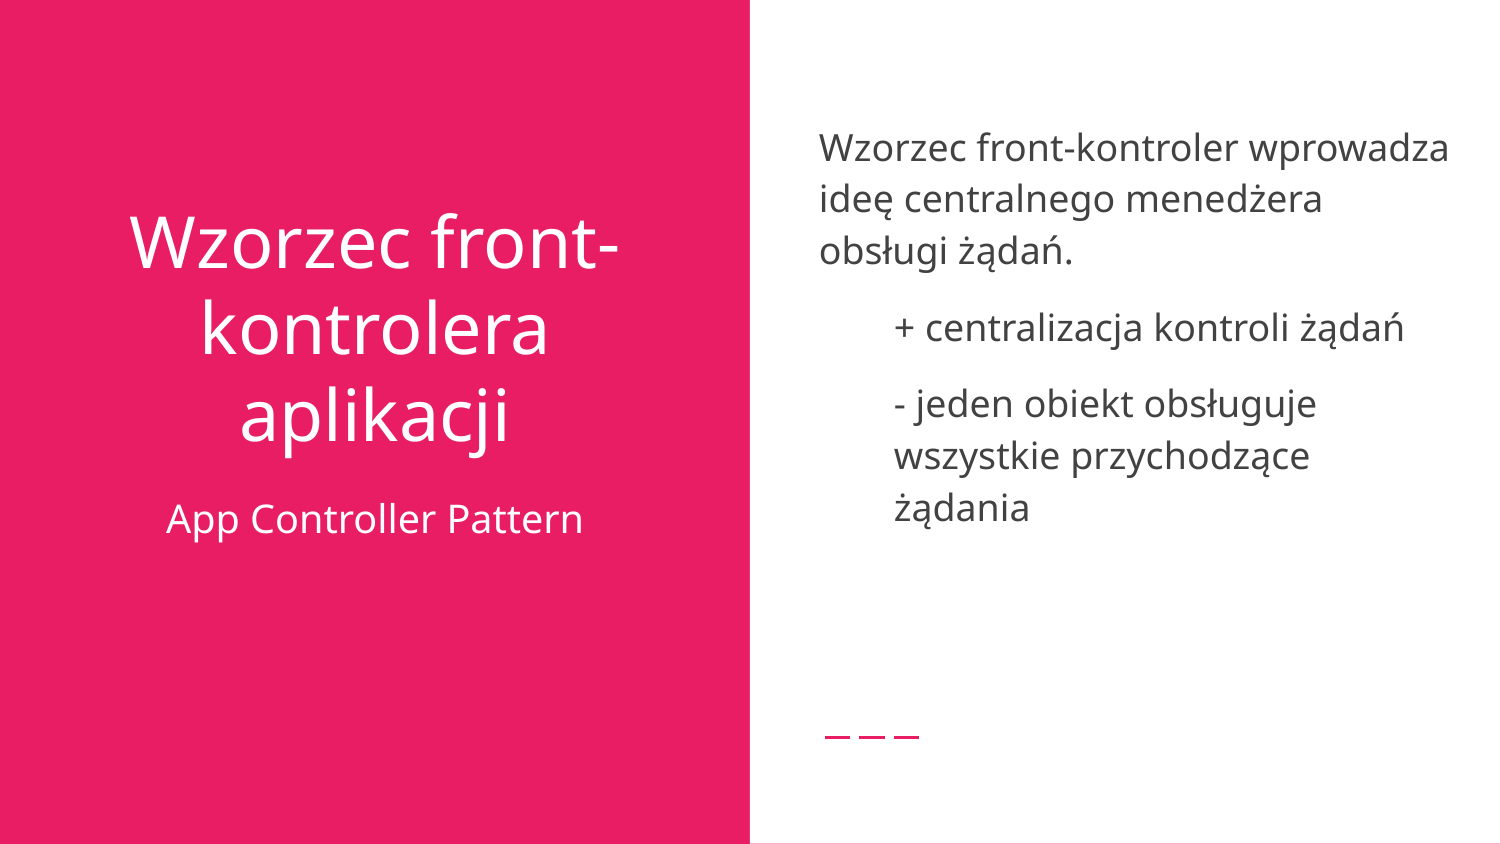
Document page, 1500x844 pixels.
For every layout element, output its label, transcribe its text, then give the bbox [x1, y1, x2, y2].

list Wzorzec front-kontroler wprowadza ideę centralnego menedżera obsługi żądań. + centralizacja kontroli żądań - jeden obiekt obsługuje wszystkie przychodzące żądania [803, 62, 1468, 660]
title Wzorzec front-kontrolera aplikacji [43, 176, 708, 471]
subtitle App Controller Pattern [43, 479, 708, 700]
